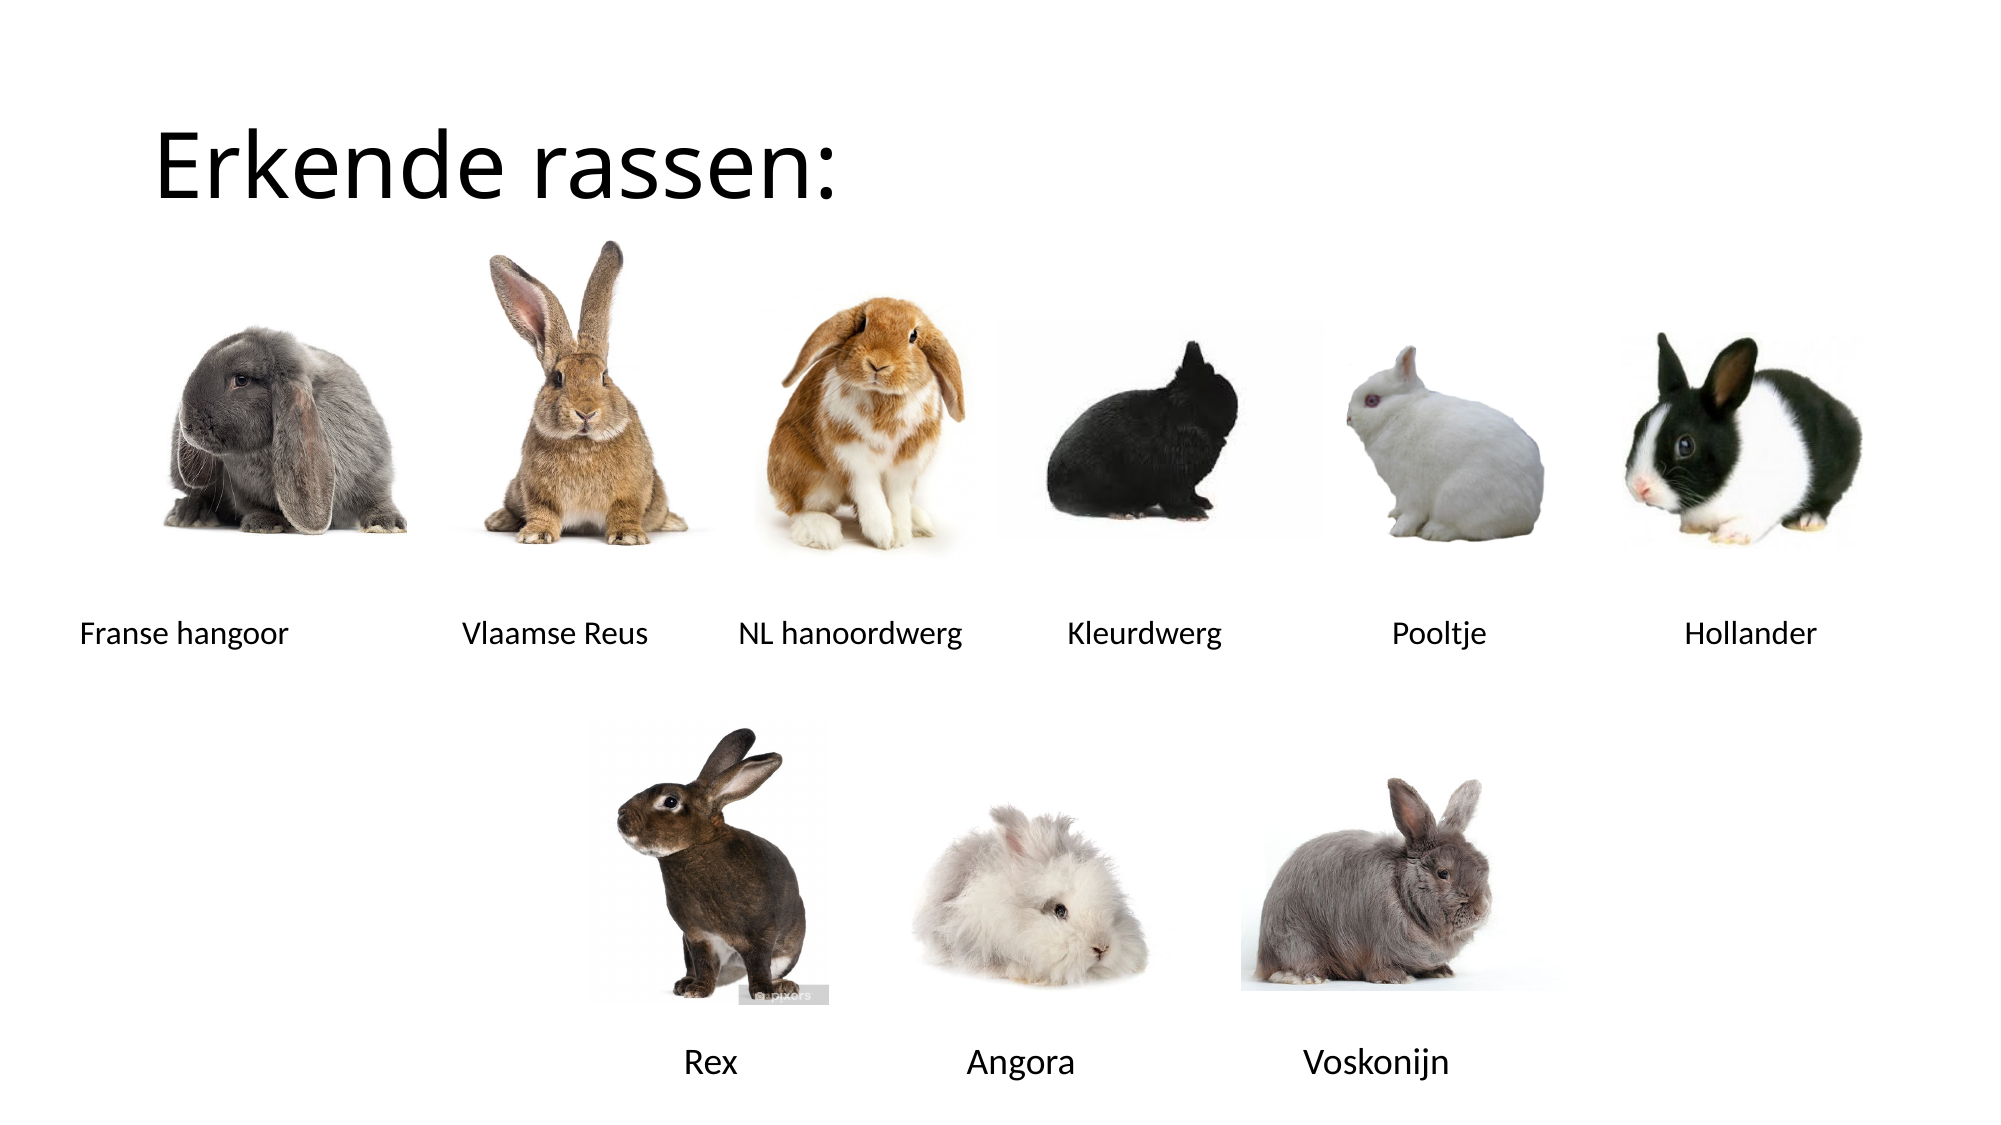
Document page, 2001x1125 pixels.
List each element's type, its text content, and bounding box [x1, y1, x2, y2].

picture [588, 717, 829, 1005]
text_box Franse hangoor Vlaamse Reus NL hanoordwerg Kleurdwerg Pooltje Hollander [65, 599, 1902, 660]
picture [1622, 332, 1863, 549]
picture [867, 773, 1195, 1005]
picture [1241, 773, 1567, 991]
title Erkende rassen: [137, 59, 1863, 278]
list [106, 303, 407, 539]
picture [407, 214, 1566, 563]
text_box Rex Angora Voskonijn [343, 1030, 1719, 1090]
